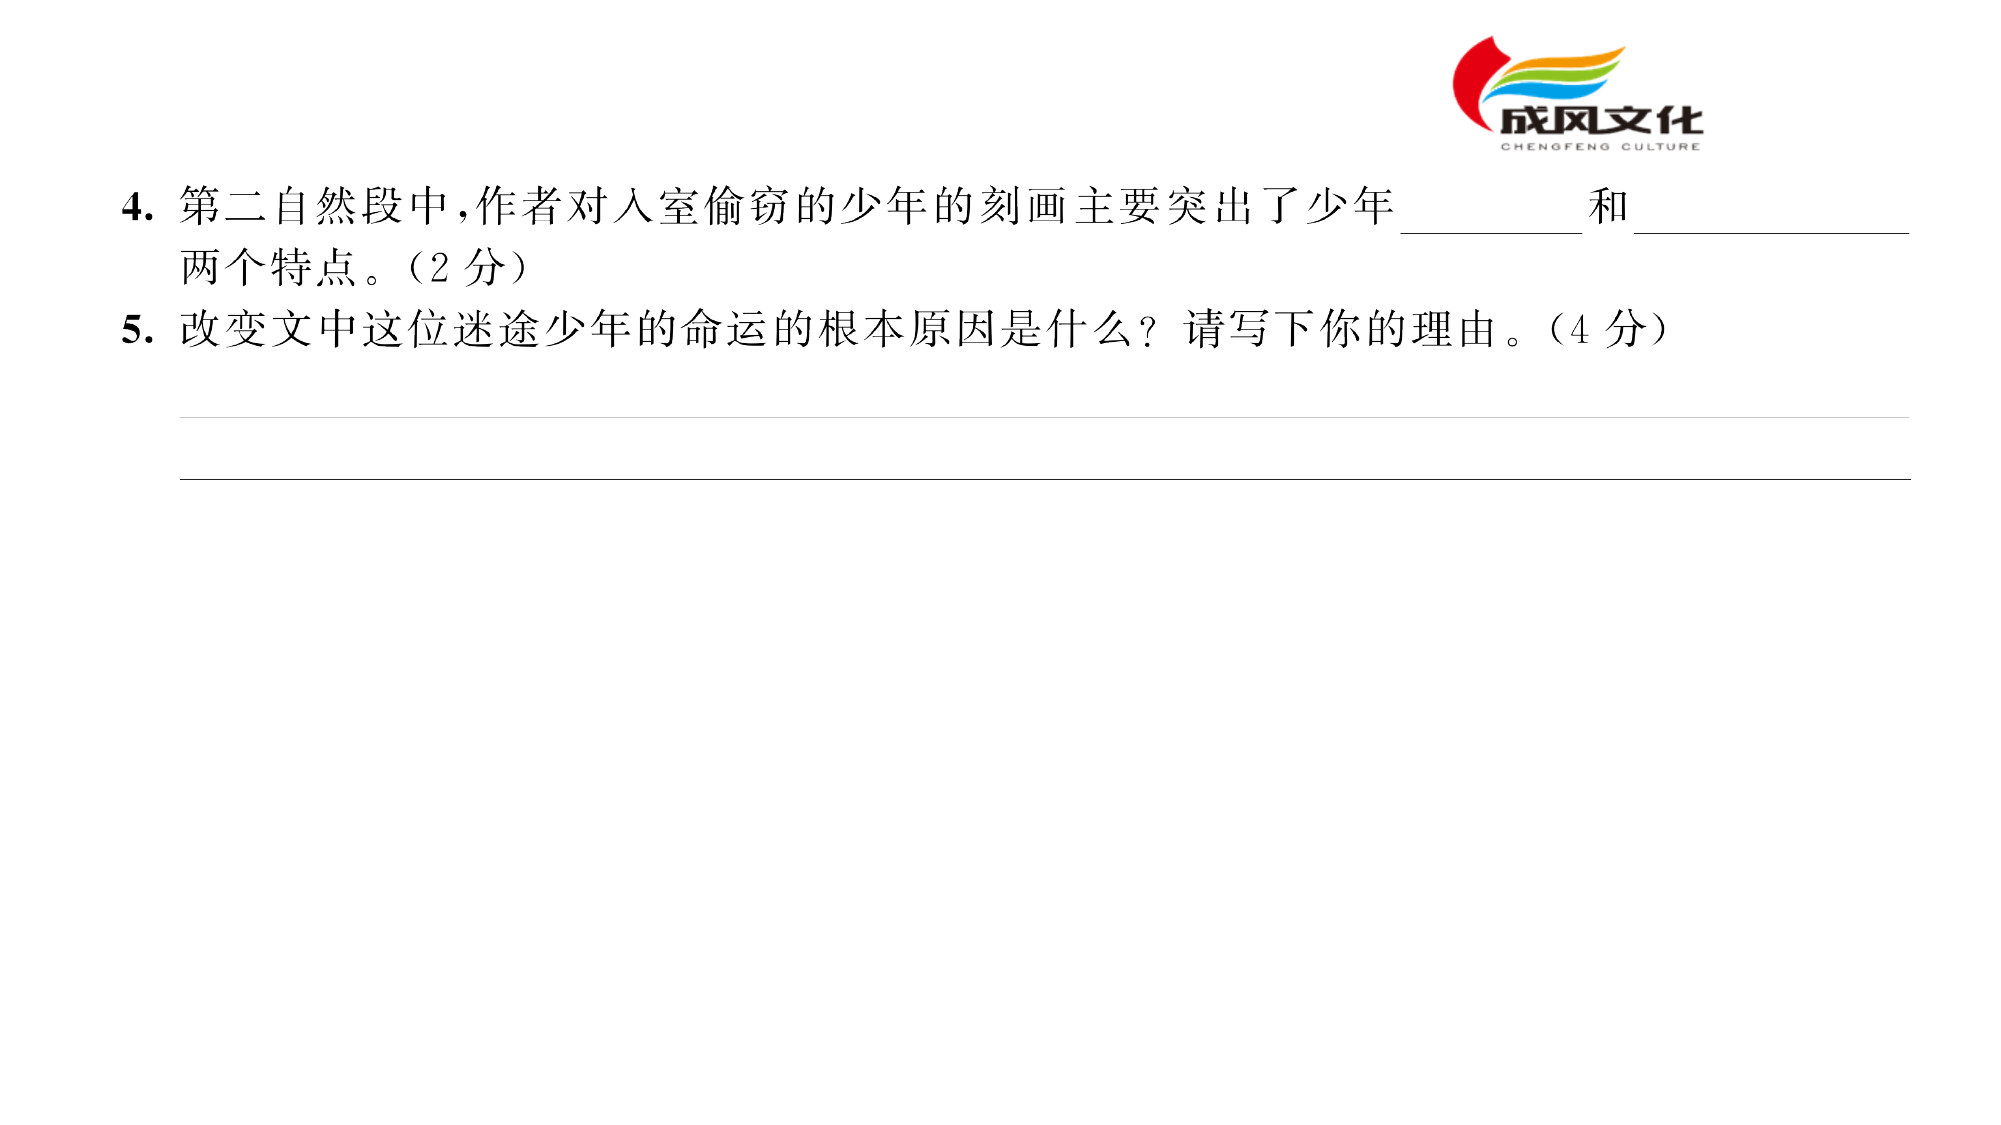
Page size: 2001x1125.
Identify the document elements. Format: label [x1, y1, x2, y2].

picture [118, 30, 2000, 489]
